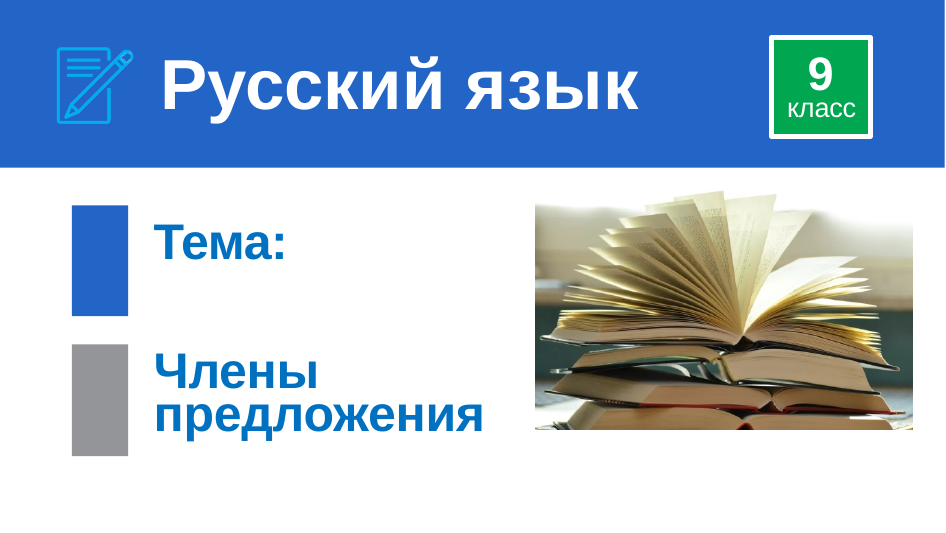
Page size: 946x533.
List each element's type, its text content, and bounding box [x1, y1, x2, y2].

text_box Тема: Члены предложения [150, 183, 561, 442]
text_box [71, 205, 129, 317]
text_box [71, 344, 129, 457]
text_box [56, 47, 134, 125]
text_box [768, 34, 874, 140]
title Русский язык [158, 36, 644, 128]
text_box [0, 0, 945, 168]
picture [535, 176, 913, 430]
